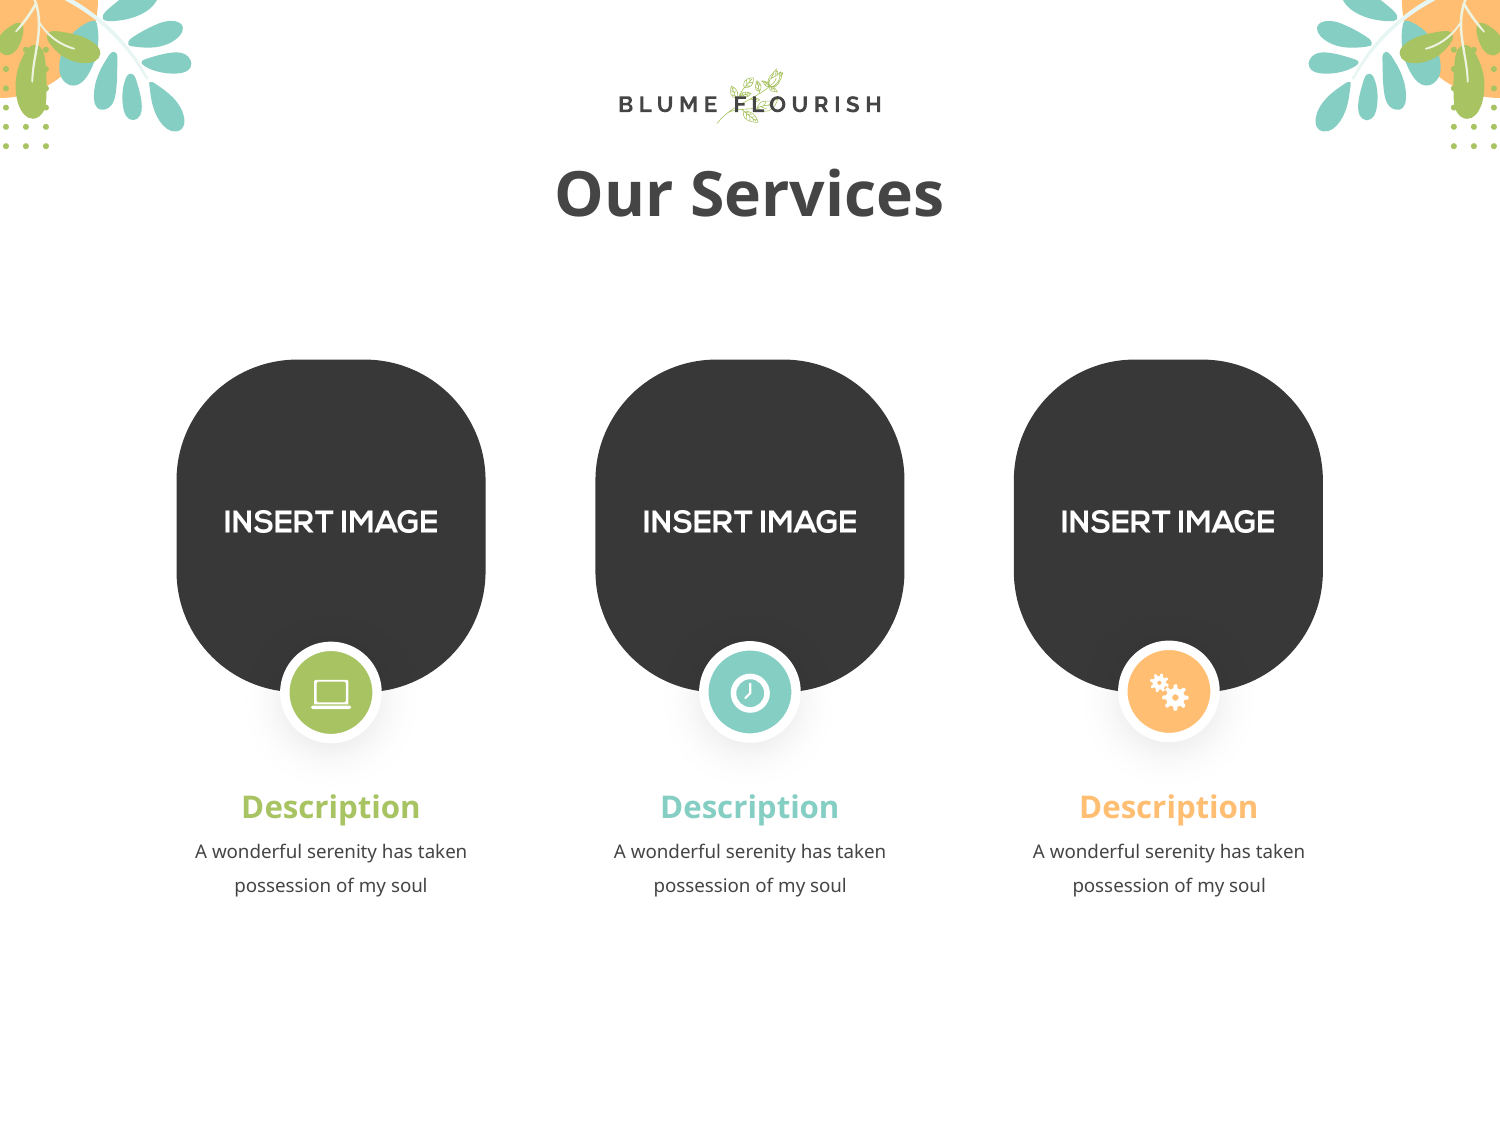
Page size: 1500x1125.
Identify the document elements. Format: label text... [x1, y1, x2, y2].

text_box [1150, 673, 1189, 711]
picture [595, 359, 905, 693]
text_box Description [1018, 780, 1319, 833]
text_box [619, 68, 881, 124]
list Our Services [331, 130, 1169, 253]
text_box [730, 673, 770, 713]
text_box [1121, 693, 1217, 739]
text_box A wonderful serenity has taken possession of my soul [177, 820, 485, 904]
text_box Description [180, 780, 481, 833]
text_box A wonderful serenity has taken possession of my soul [596, 820, 904, 904]
text_box Description [599, 780, 900, 833]
text_box A wonderful serenity has taken possession of my soul [1015, 820, 1323, 904]
picture [1013, 359, 1323, 693]
picture [176, 359, 486, 693]
text_box [702, 693, 798, 740]
text_box [283, 693, 379, 740]
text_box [311, 679, 352, 709]
